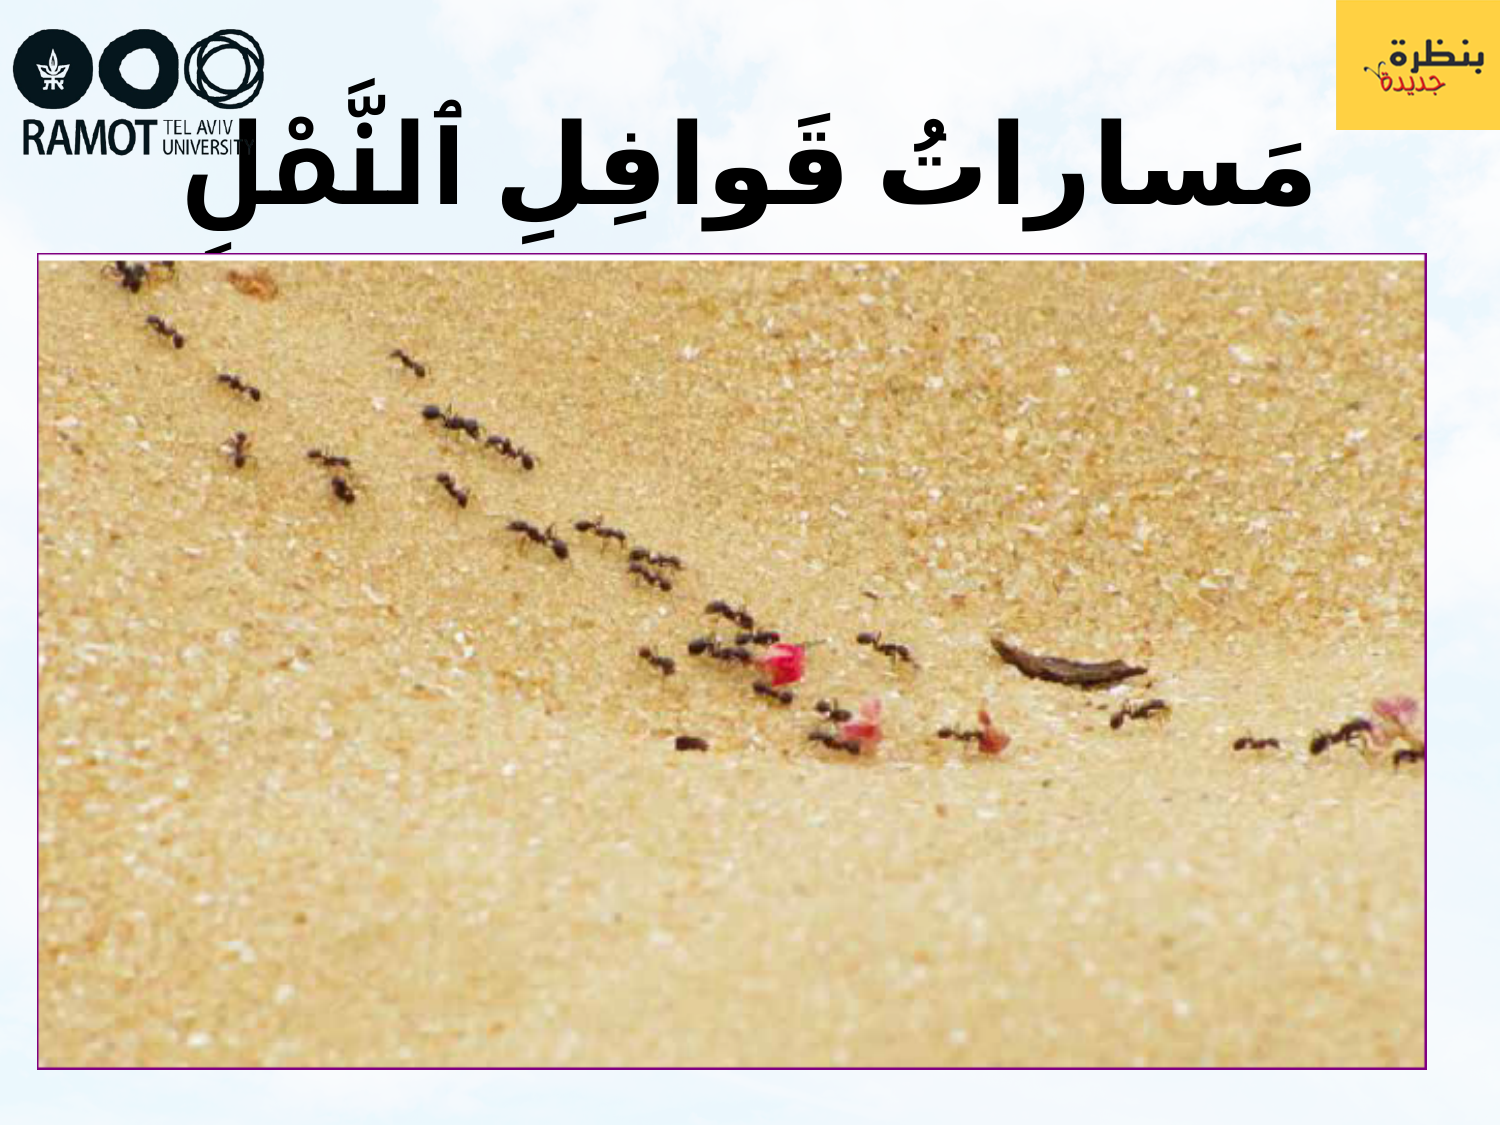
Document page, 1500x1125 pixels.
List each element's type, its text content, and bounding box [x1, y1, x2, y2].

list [37, 253, 1428, 1070]
picture [1335, 0, 1500, 131]
title مَساراتُ قَوافِلِ ٱلنَّمْلِ [103, 59, 1397, 252]
picture [0, 11, 278, 169]
